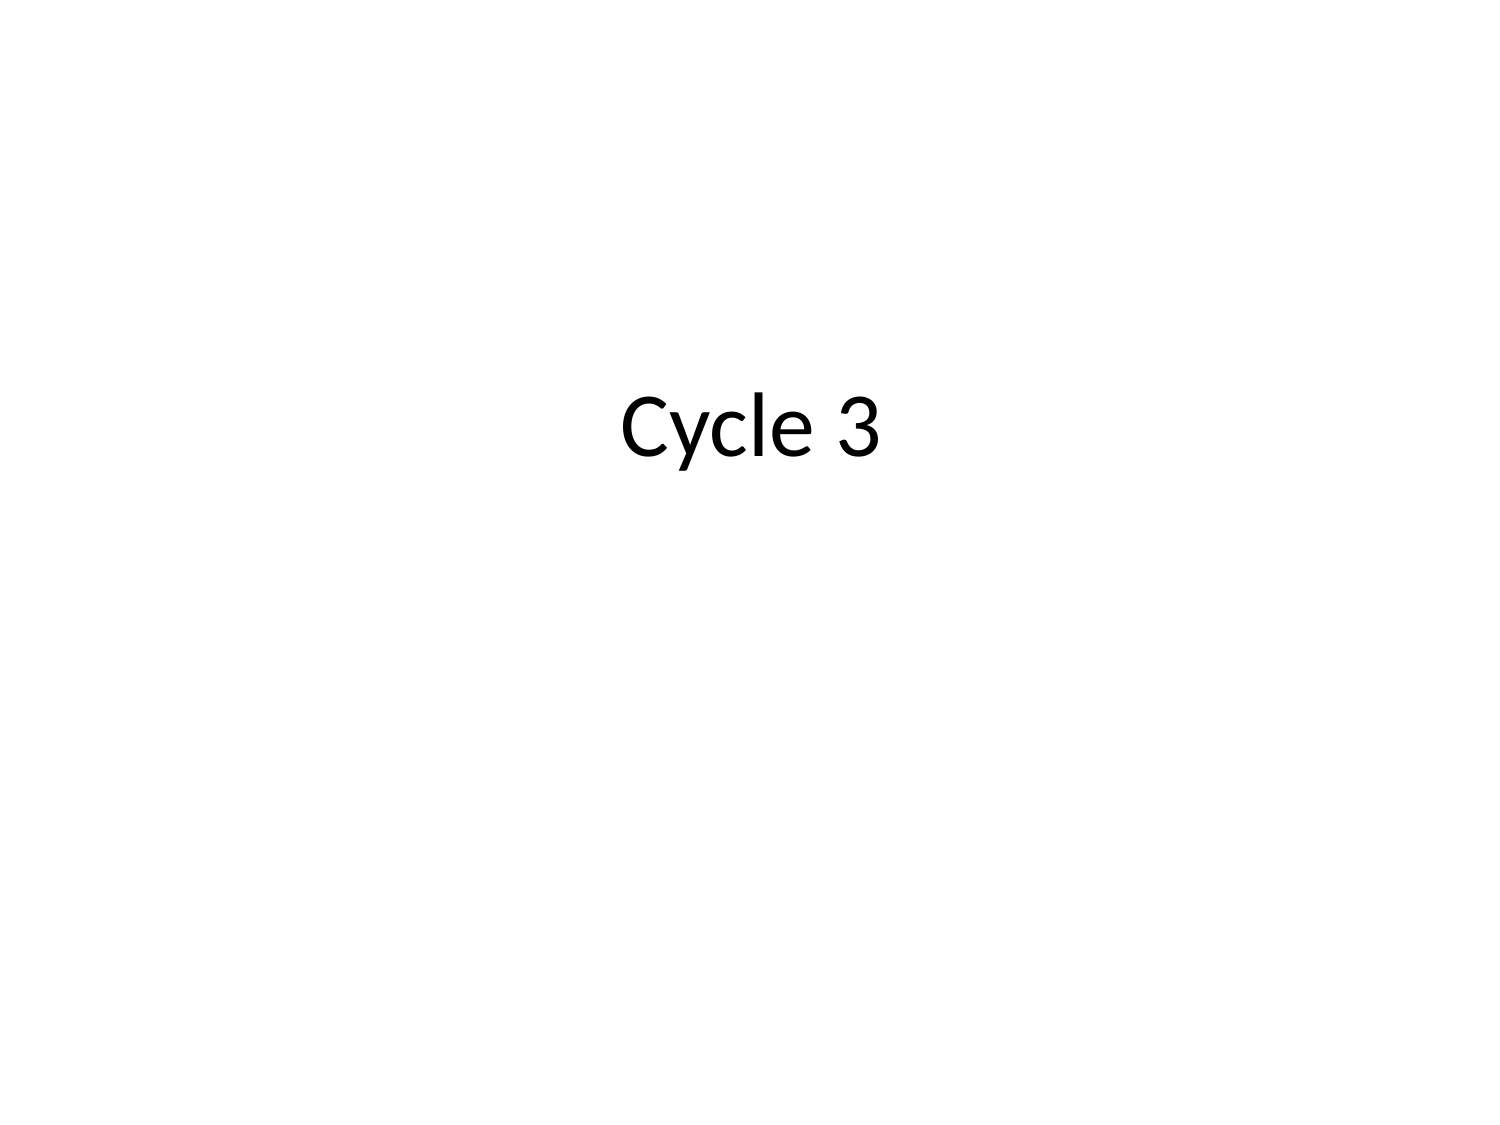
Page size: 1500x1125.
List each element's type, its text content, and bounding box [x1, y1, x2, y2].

title Cycle 3 [76, 326, 1427, 514]
